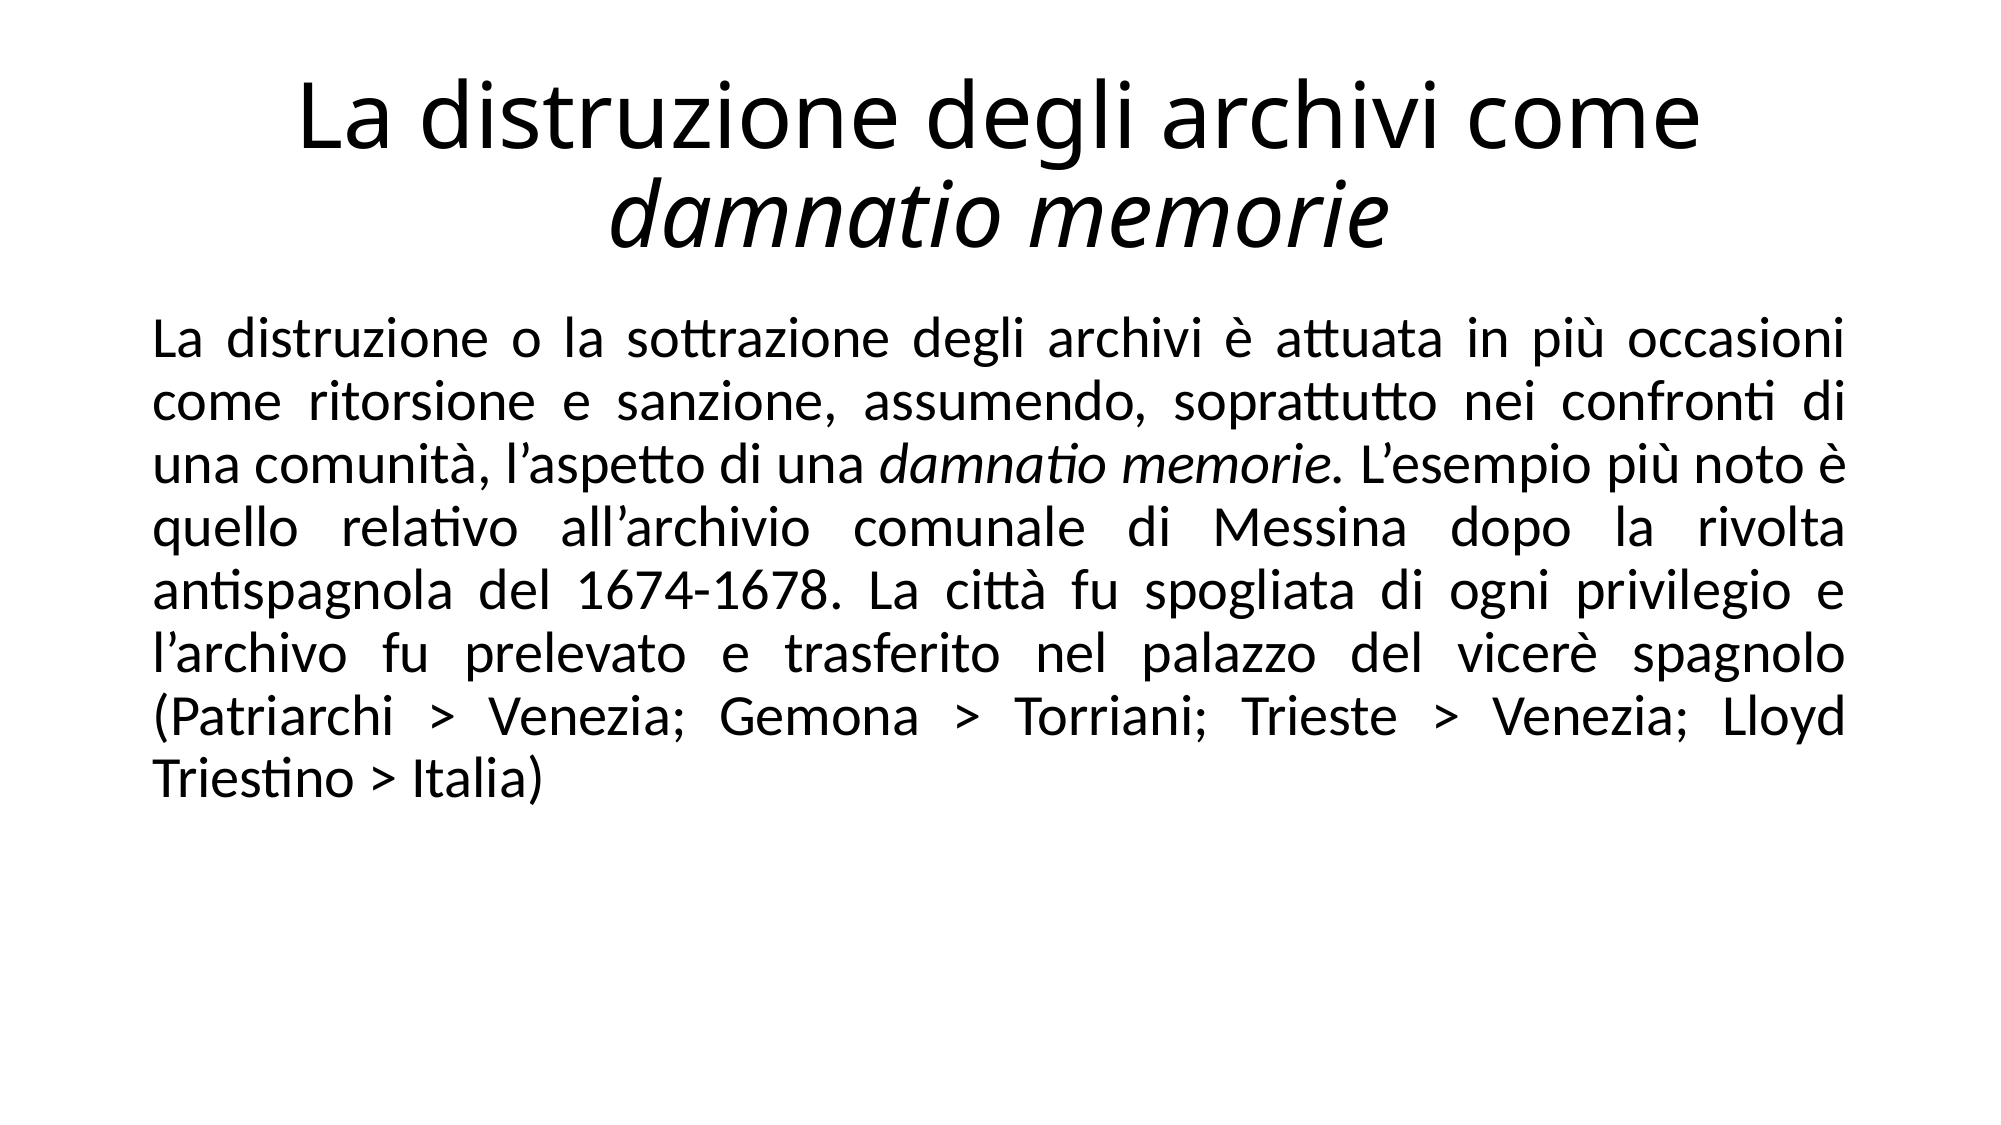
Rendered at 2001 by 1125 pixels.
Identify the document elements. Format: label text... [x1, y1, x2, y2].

list La distruzione o la sottrazione degli archivi è attuata in più occasioni come ritorsione e sanzione, assumendo, soprattutto nei confronti di una comunità, l’aspetto di una damnatio memorie. L’esempio più noto è quello relativo all’archivio comunale di Messina dopo la rivolta antispagnola del 1674-1678. La città fu spogliata di ogni privilegio e l’archivo fu prelevato e trasferito nel palazzo del vicerè spagnolo (Patriarchi > Venezia; Gemona > Torriani; Trieste > Venezia; Lloyd Triestino > Italia) [137, 299, 1863, 1014]
title La distruzione degli archivi come damnatio memorie [137, 59, 1863, 278]
